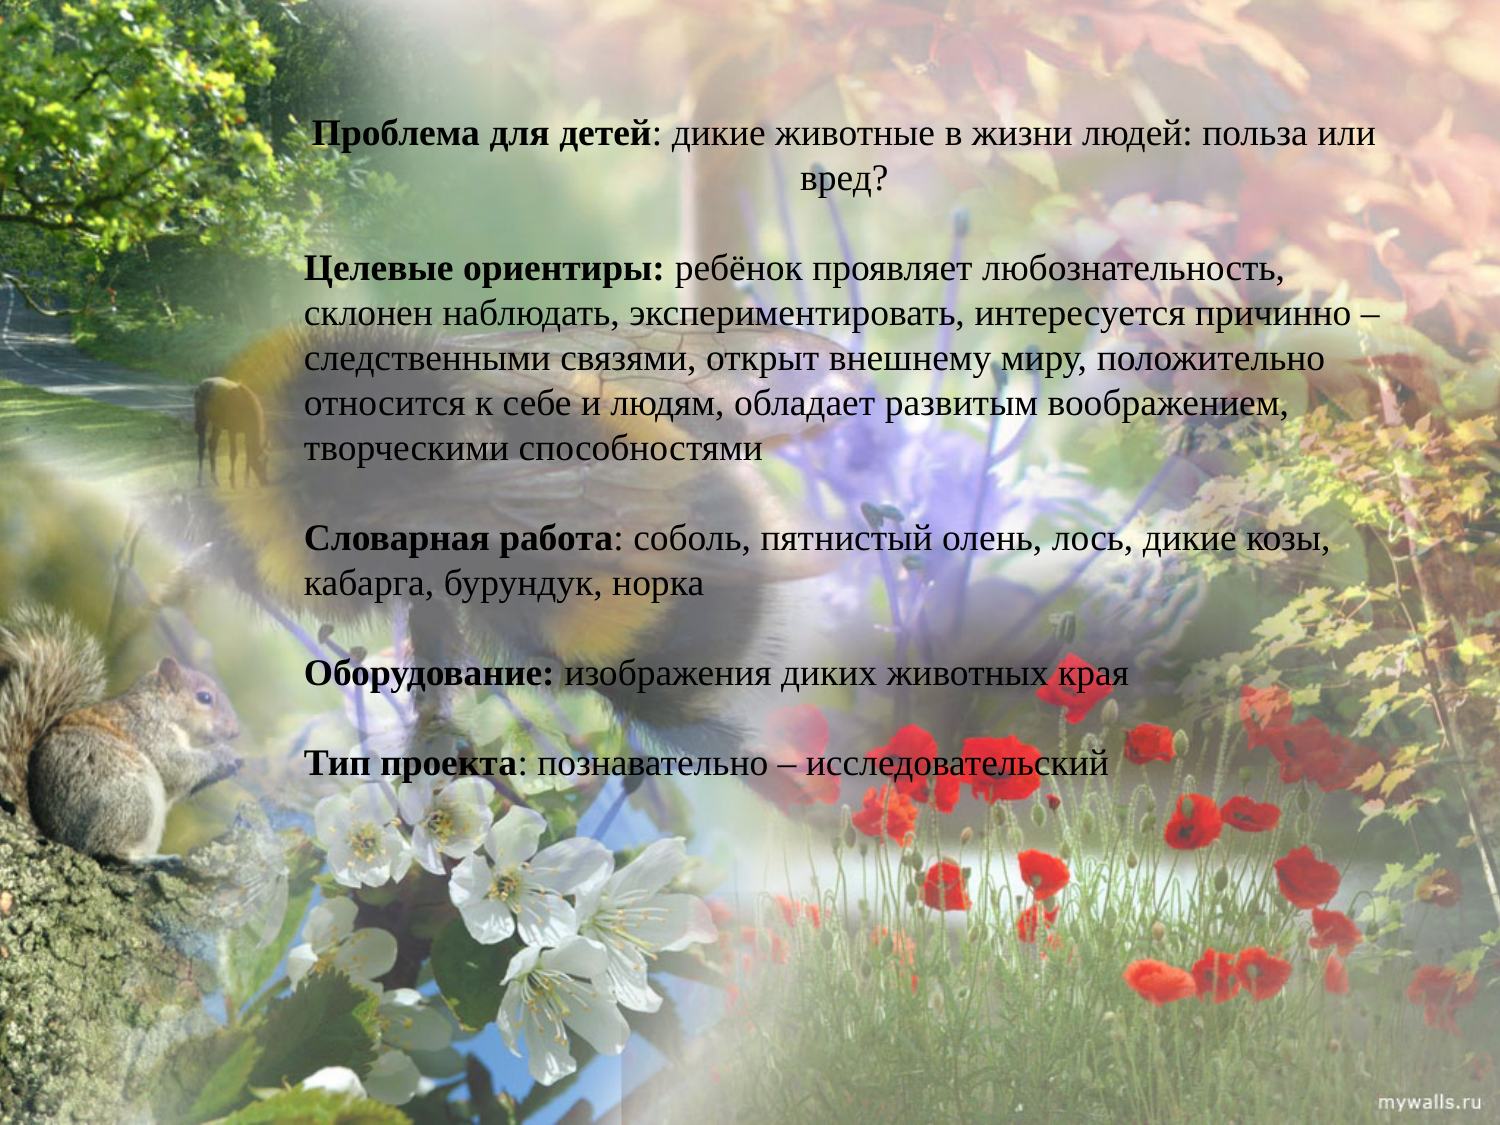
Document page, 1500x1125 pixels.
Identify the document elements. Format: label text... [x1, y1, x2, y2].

text_box Проблема для детей: дикие животные в жизни людей: польза или вред? Целевые ориентиры: ребёнок проявляет любознательность, склонен наблюдать, экспериментировать, интересуется причинно – следственными связями, открыт внешнему миру, положительно относится к себе и людям, обладает развитым воображением, творческими способностями Словарная работа: соболь, пятнистый олень, лось, дикие козы, кабарга, бурундук, норка Оборудование: изображения диких животных края Тип проекта: познавательно – исследовательский [289, 100, 1400, 791]
picture [0, 0, 1500, 1125]
